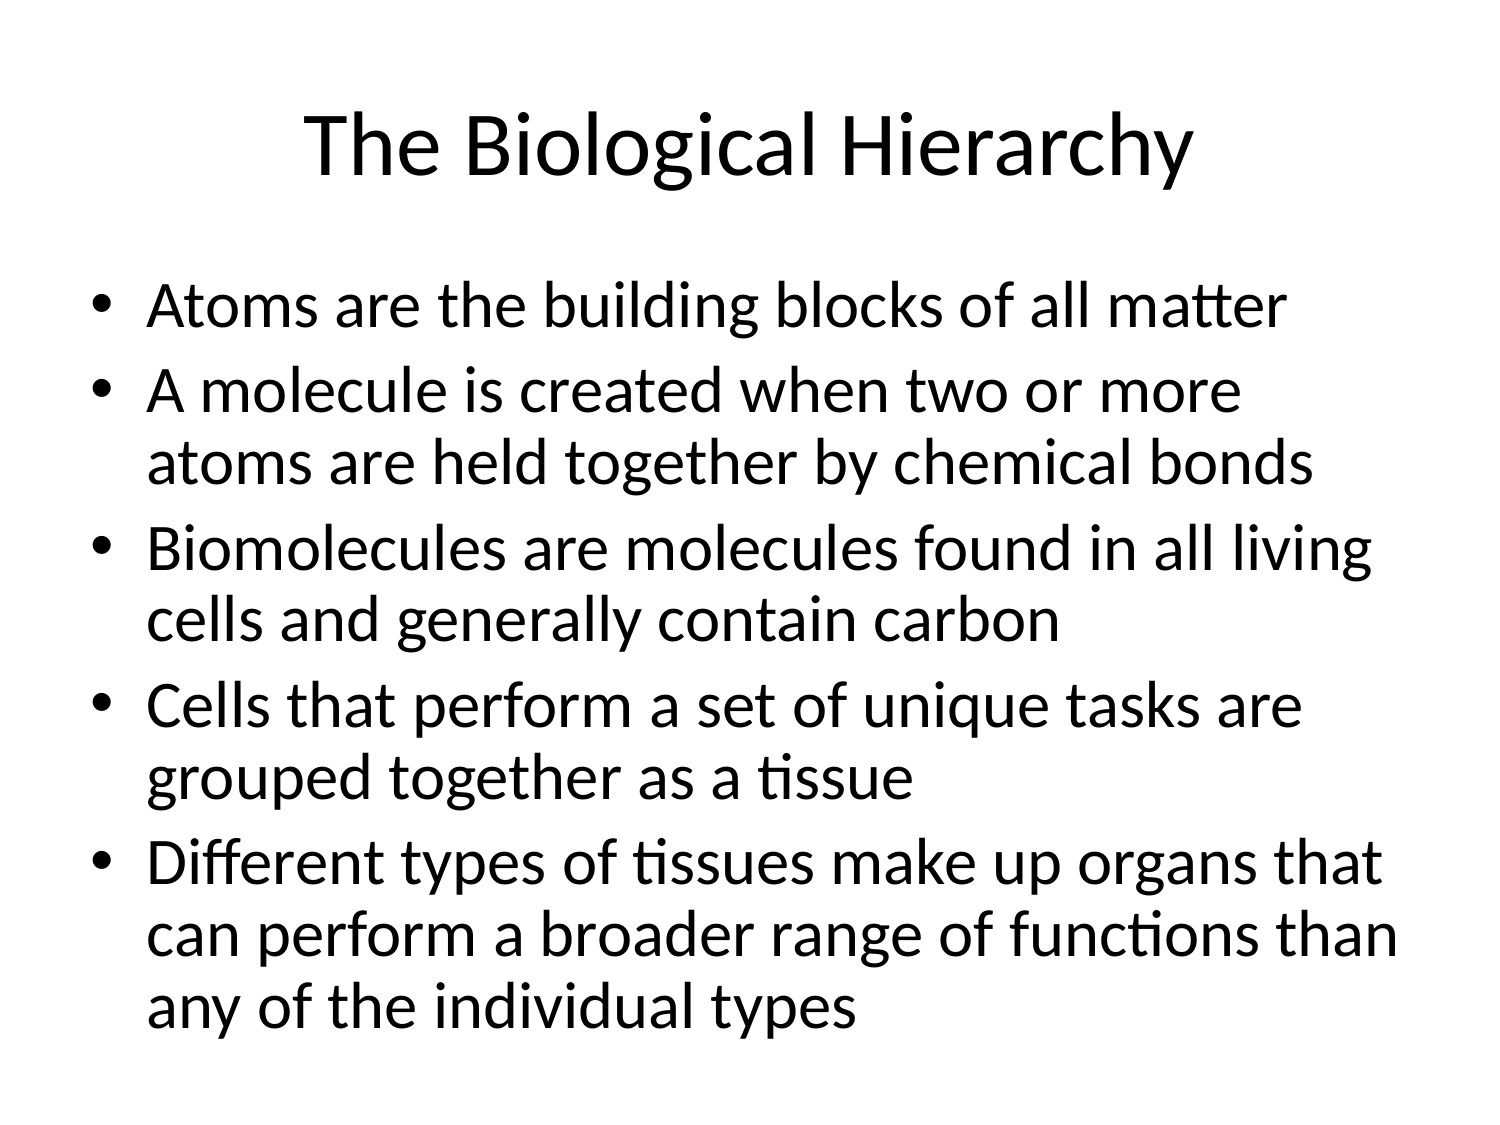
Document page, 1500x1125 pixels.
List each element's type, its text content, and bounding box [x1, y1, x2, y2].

list Atoms are the building blocks of all matter A molecule is created when two or more atoms are held together by chemical bonds Biomolecules are molecules found in all living cells and generally contain carbon Cells that perform a set of unique tasks are grouped together as a tissue Different types of tissues make up organs that can perform a broader range of functions than any of the individual types [74, 262, 1426, 1006]
title The Biological Hierarchy [74, 44, 1426, 233]
